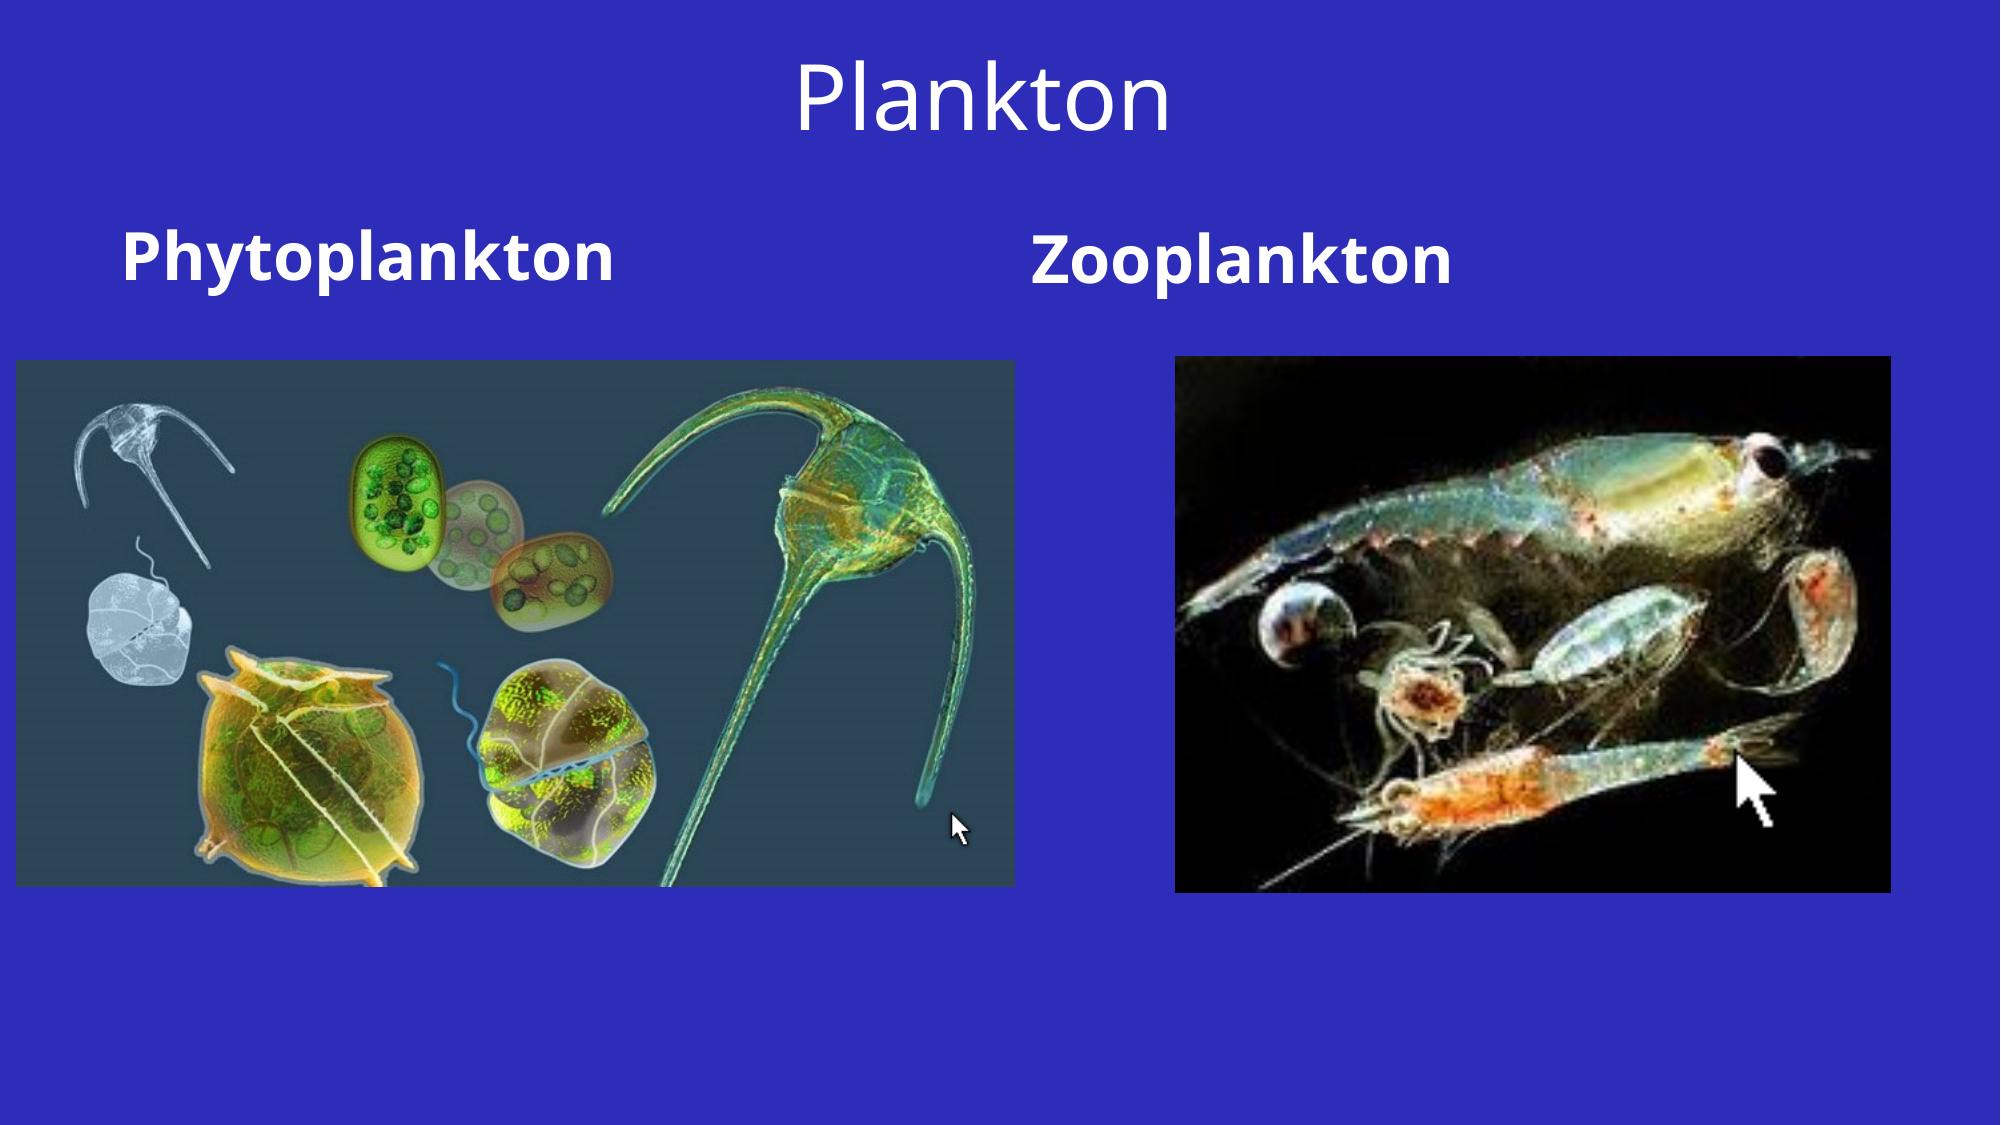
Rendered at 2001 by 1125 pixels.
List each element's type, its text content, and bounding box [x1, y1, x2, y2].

list Zooplankton [1015, 198, 1900, 304]
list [1174, 356, 1891, 894]
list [16, 360, 1015, 888]
title Plankton [83, 0, 1884, 188]
list Phytoplankton [105, 196, 989, 302]
